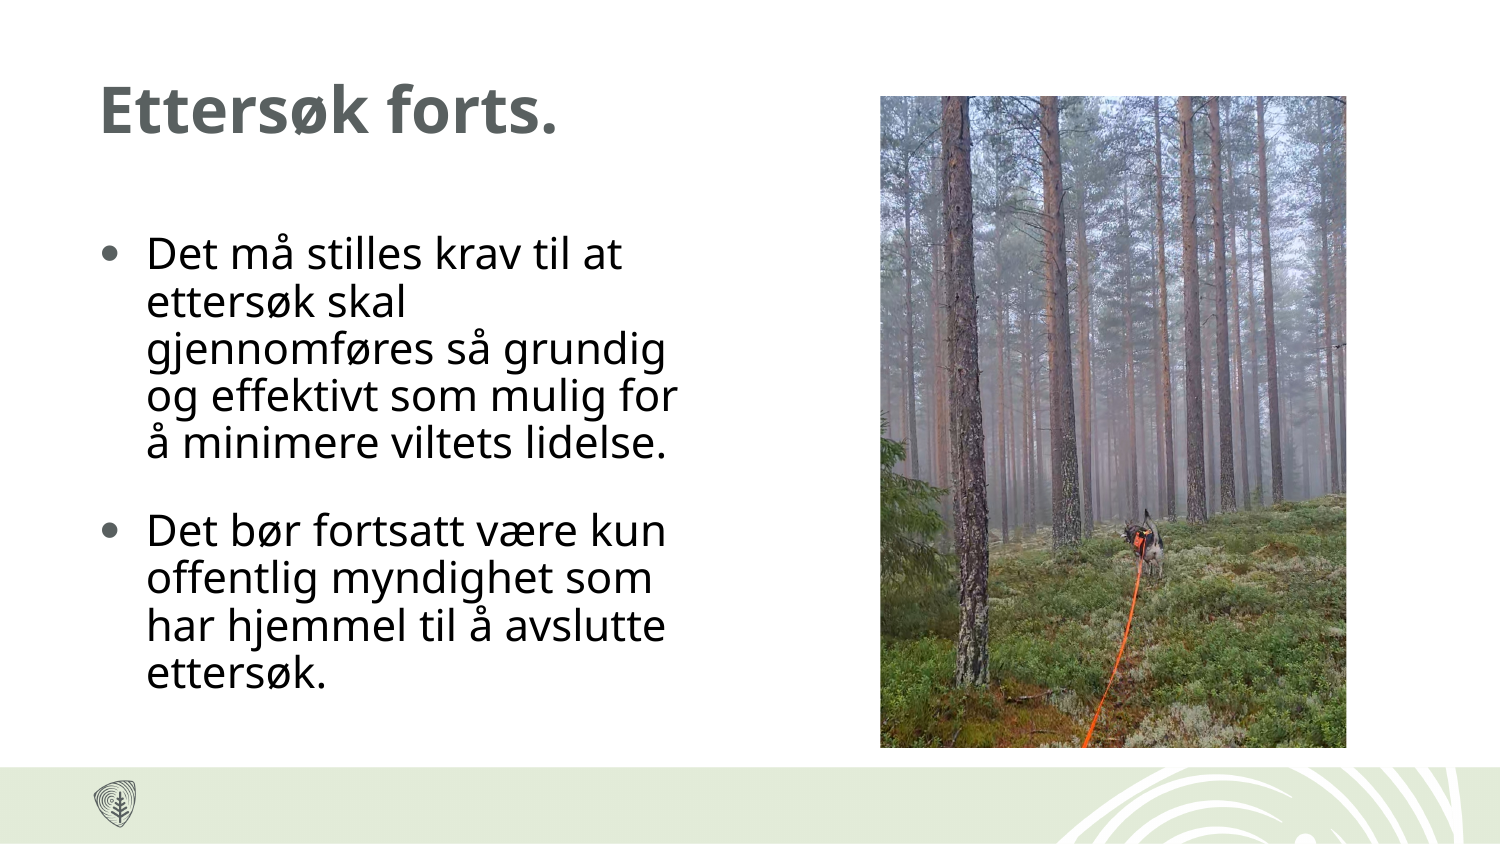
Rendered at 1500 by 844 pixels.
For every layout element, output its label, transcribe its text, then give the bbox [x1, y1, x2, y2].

picture [0, 767, 1500, 844]
list Det må stilles krav til at ettersøk skal gjennomføres så grundig og effektivt som mulig for å minimere viltets lidelse. Det bør fortsatt være kun offentlig myndighet som har hjemmel til å avslutte ettersøk. [85, 224, 723, 760]
title Ettersøk forts. [83, 30, 1378, 194]
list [880, 95, 1347, 748]
